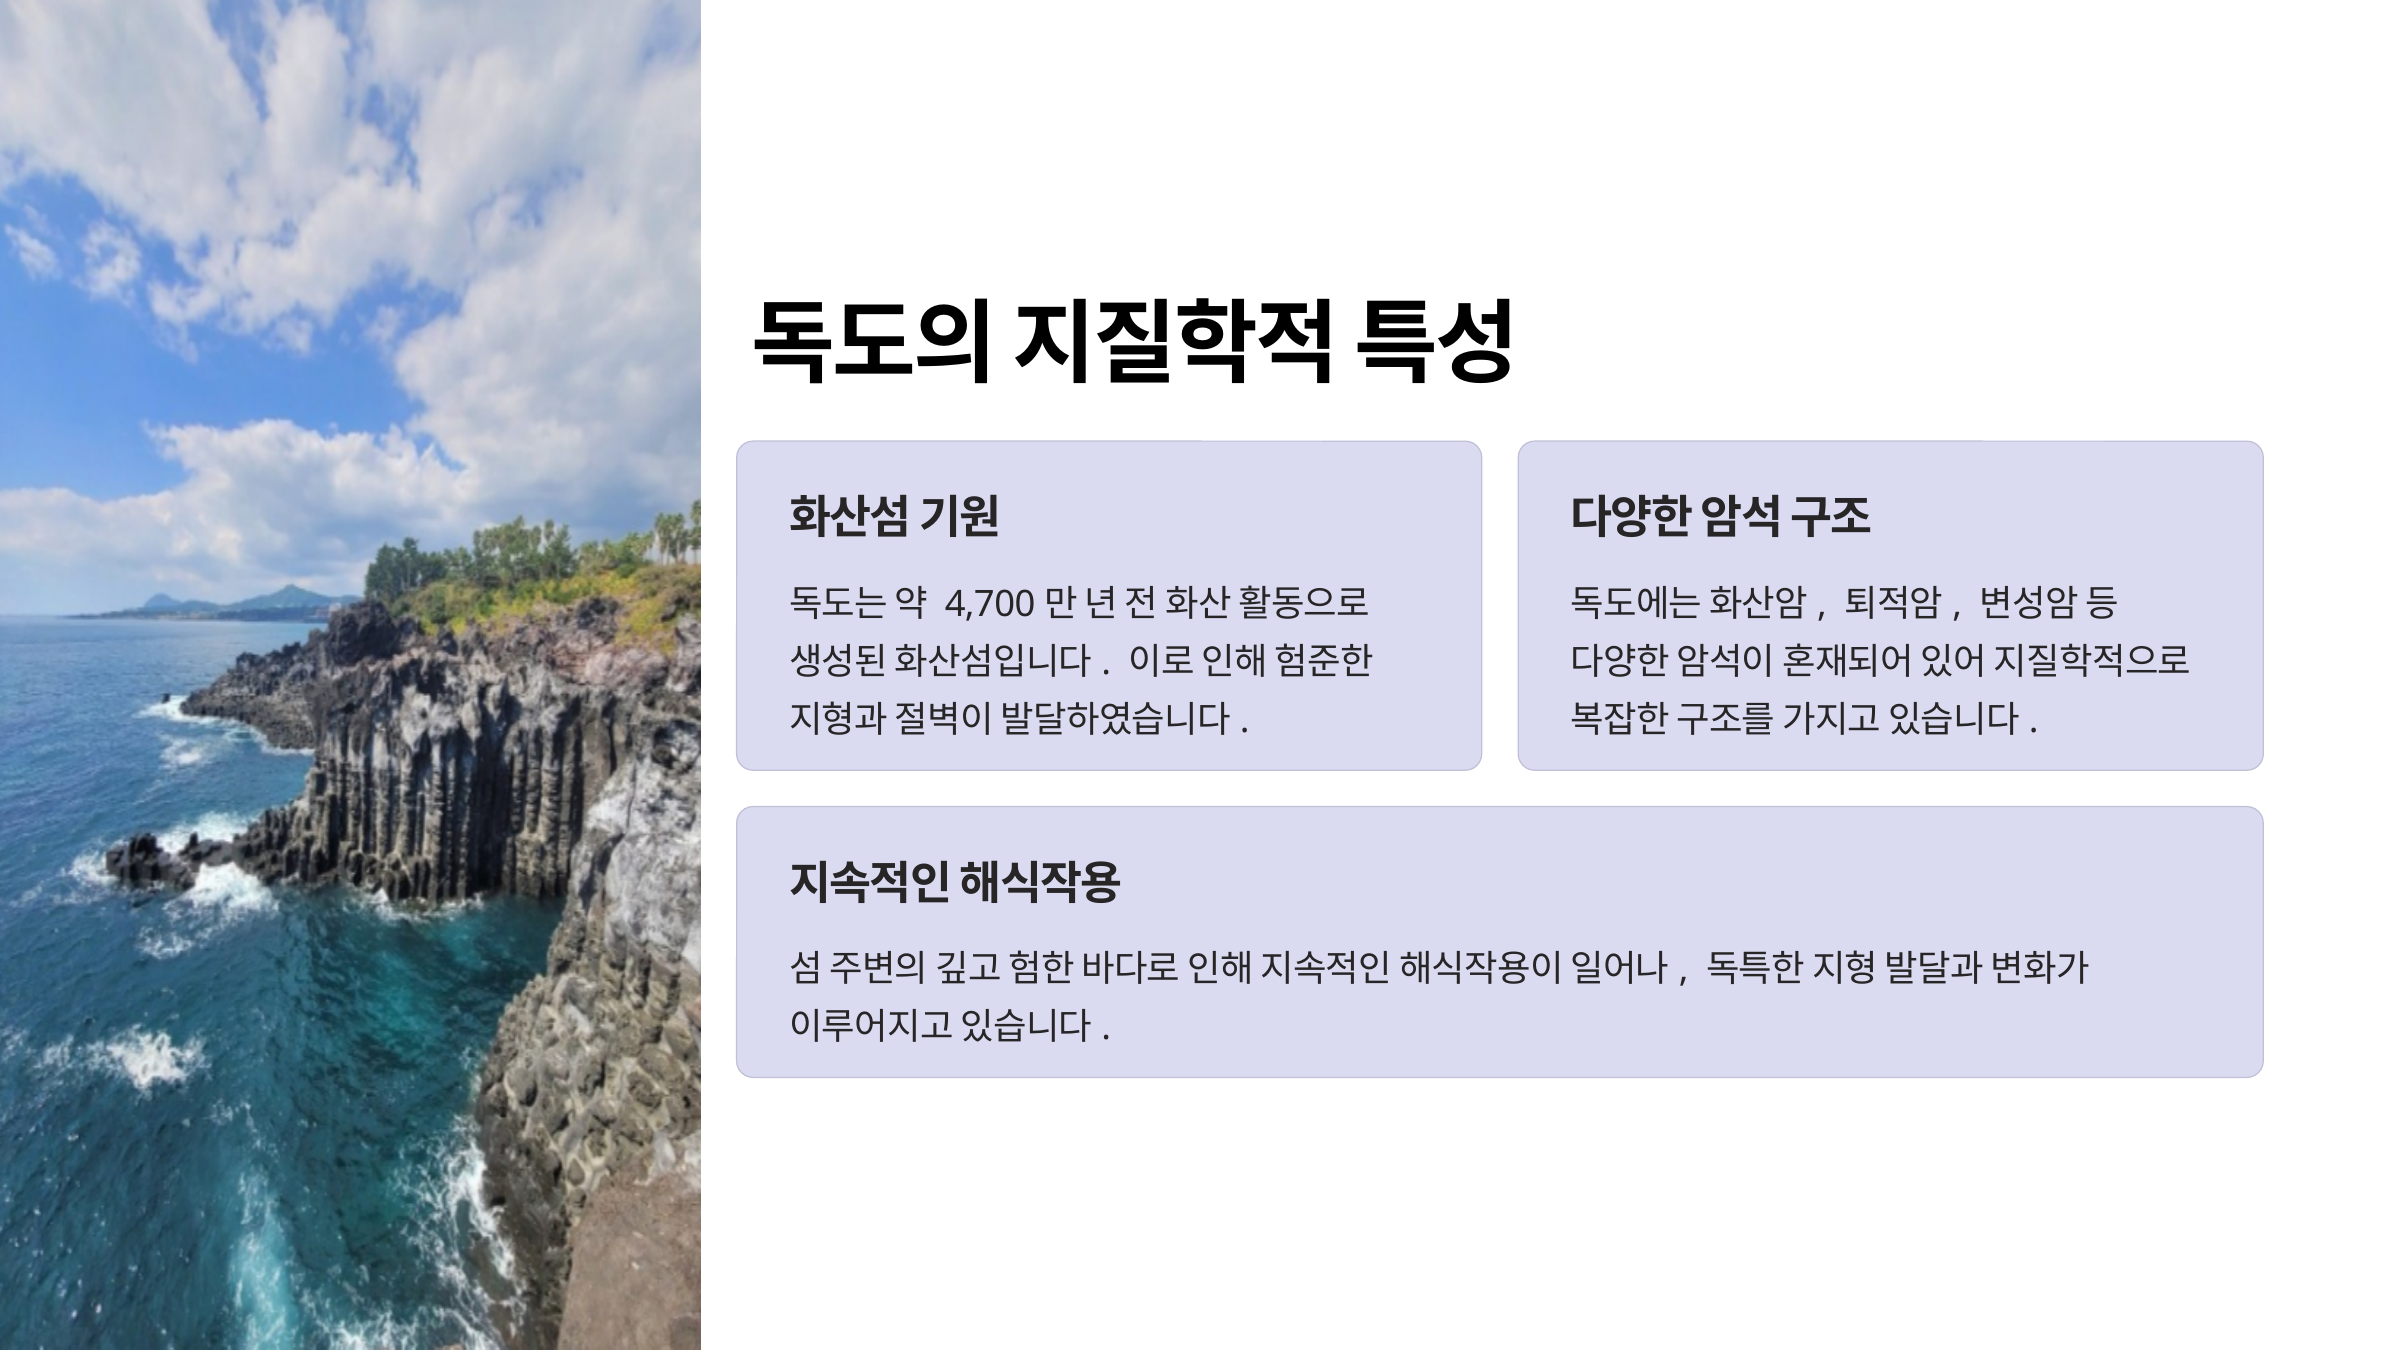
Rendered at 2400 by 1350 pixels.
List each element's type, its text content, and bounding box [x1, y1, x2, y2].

text_box 독도는 약 4,700만 년 전 화산 활동으로 생성된 화산섬입니다. 이로 인해 험준한 지형과 절벽이 발달하였습니다. [774, 557, 1444, 733]
text_box 화산섬 기원 [774, 478, 1230, 536]
text_box [1518, 441, 2264, 771]
text_box 지속적인 해식작용 [774, 844, 1230, 902]
picture [0, 0, 701, 1350]
text_box 다양한 암석 구조 [1555, 478, 2012, 536]
text_box 섬 주변의 깊고 험한 바다로 인해 지속적인 해식작용이 일어나, 독특한 지형 발달과 변화가 이루어지고 있습니다. [774, 923, 2226, 1040]
text_box 독도의 지질학적 특성 [736, 272, 1648, 387]
text_box 독도에는 화산암, 퇴적암, 변성암 등 다양한 암석이 혼재되어 있어 지질학적으로 복잡한 구조를 가지고 있습니다. [1555, 557, 2226, 733]
text_box [701, 0, 2400, 1350]
text_box [736, 806, 2264, 1078]
text_box [736, 441, 1482, 771]
